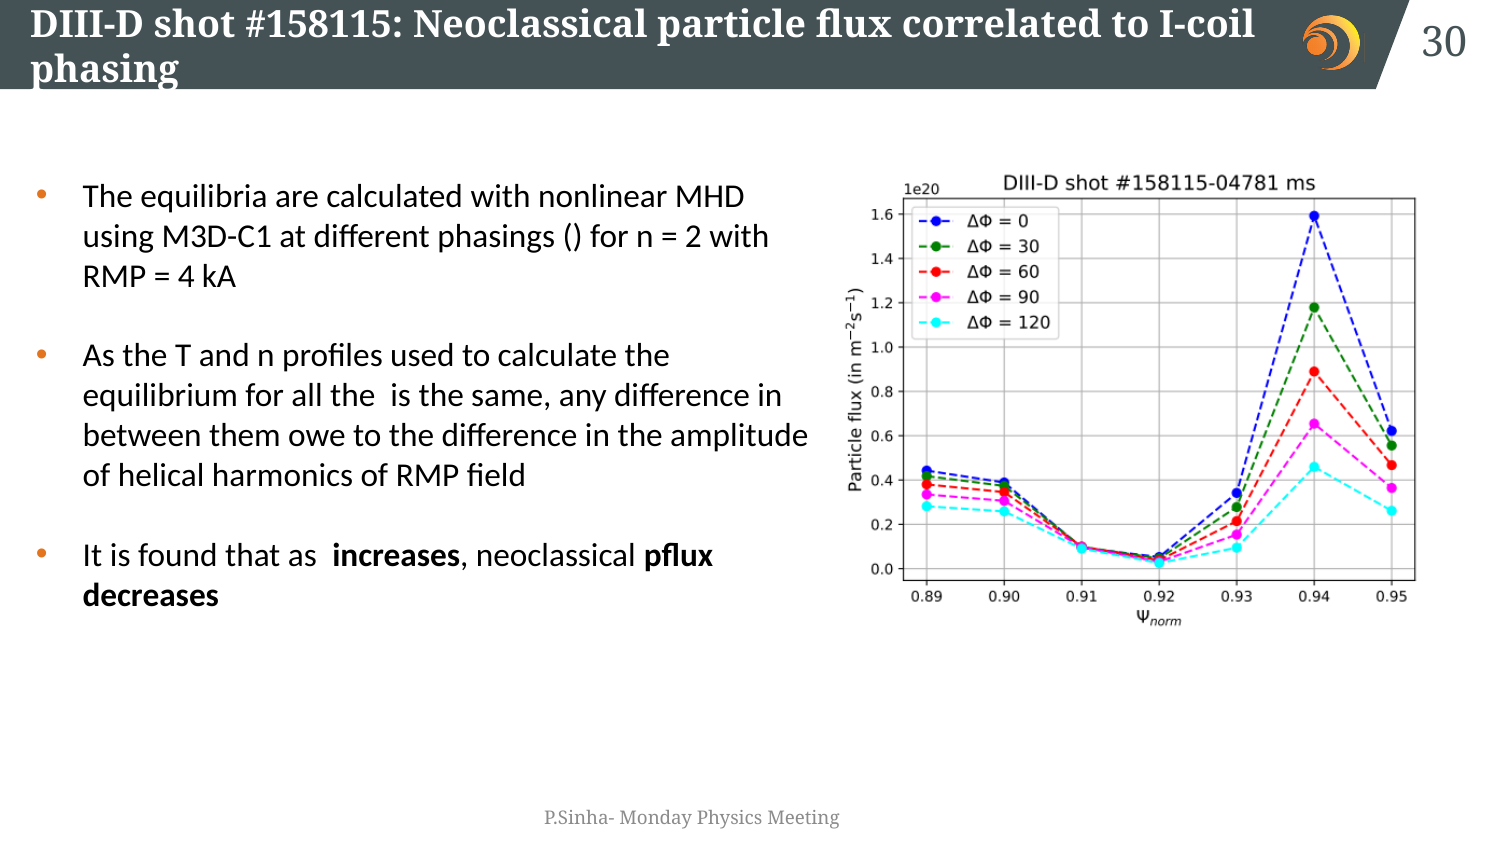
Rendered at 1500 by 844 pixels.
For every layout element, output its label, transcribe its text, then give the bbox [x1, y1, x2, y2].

title DIII-D shot #158115: Neoclassical particle flux correlated to I-coil phasing [0, 0, 1335, 90]
footer P.Sinha- Monday Physics Meeting [89, 790, 1299, 844]
picture [820, 139, 1479, 633]
slide_number 30 [1388, 0, 1500, 88]
picture [1269, 0, 1365, 100]
